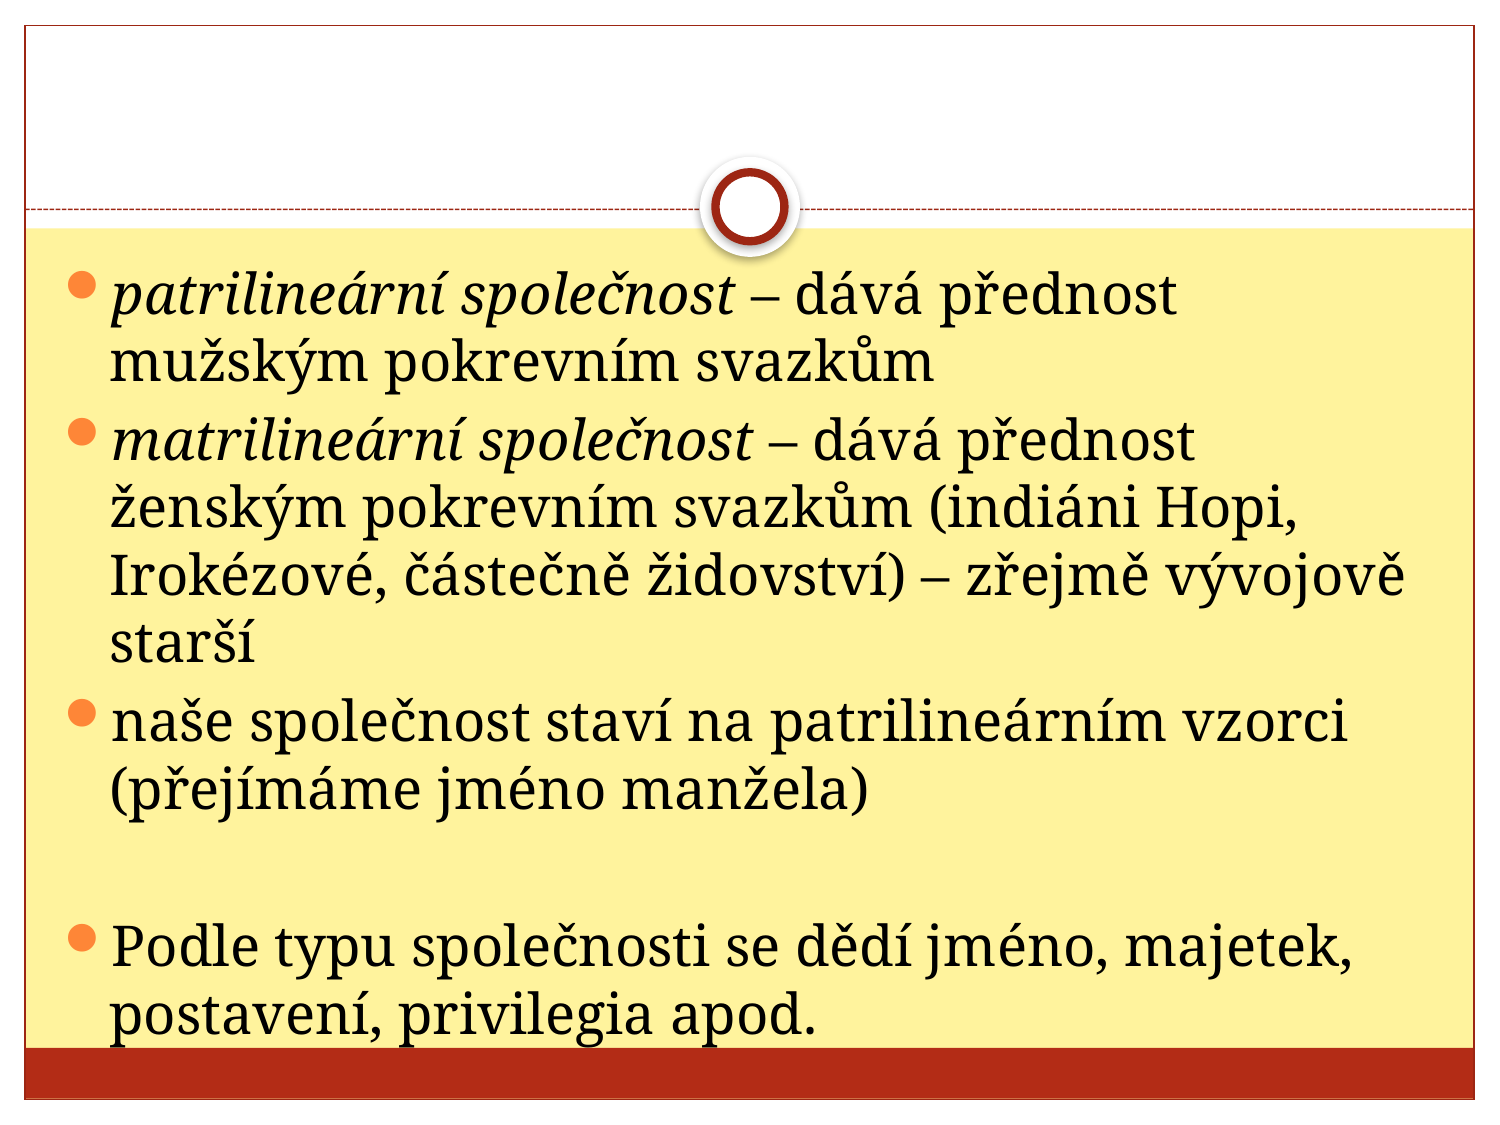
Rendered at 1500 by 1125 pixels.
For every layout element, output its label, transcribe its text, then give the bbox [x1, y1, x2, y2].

list patrilineární společnost – dává přednost mužským pokrevním svazkům matrilineární společnost – dává přednost ženským pokrevním svazkům (indiáni Hopi, Irokézové, částečně židovství) – zřejmě vývojově starší naše společnost staví na patrilineárním vzorci (přejímáme jméno manžela) Podle typu společnosti se dědí jméno, majetek, postavení, privilegia apod. [49, 250, 1445, 1001]
